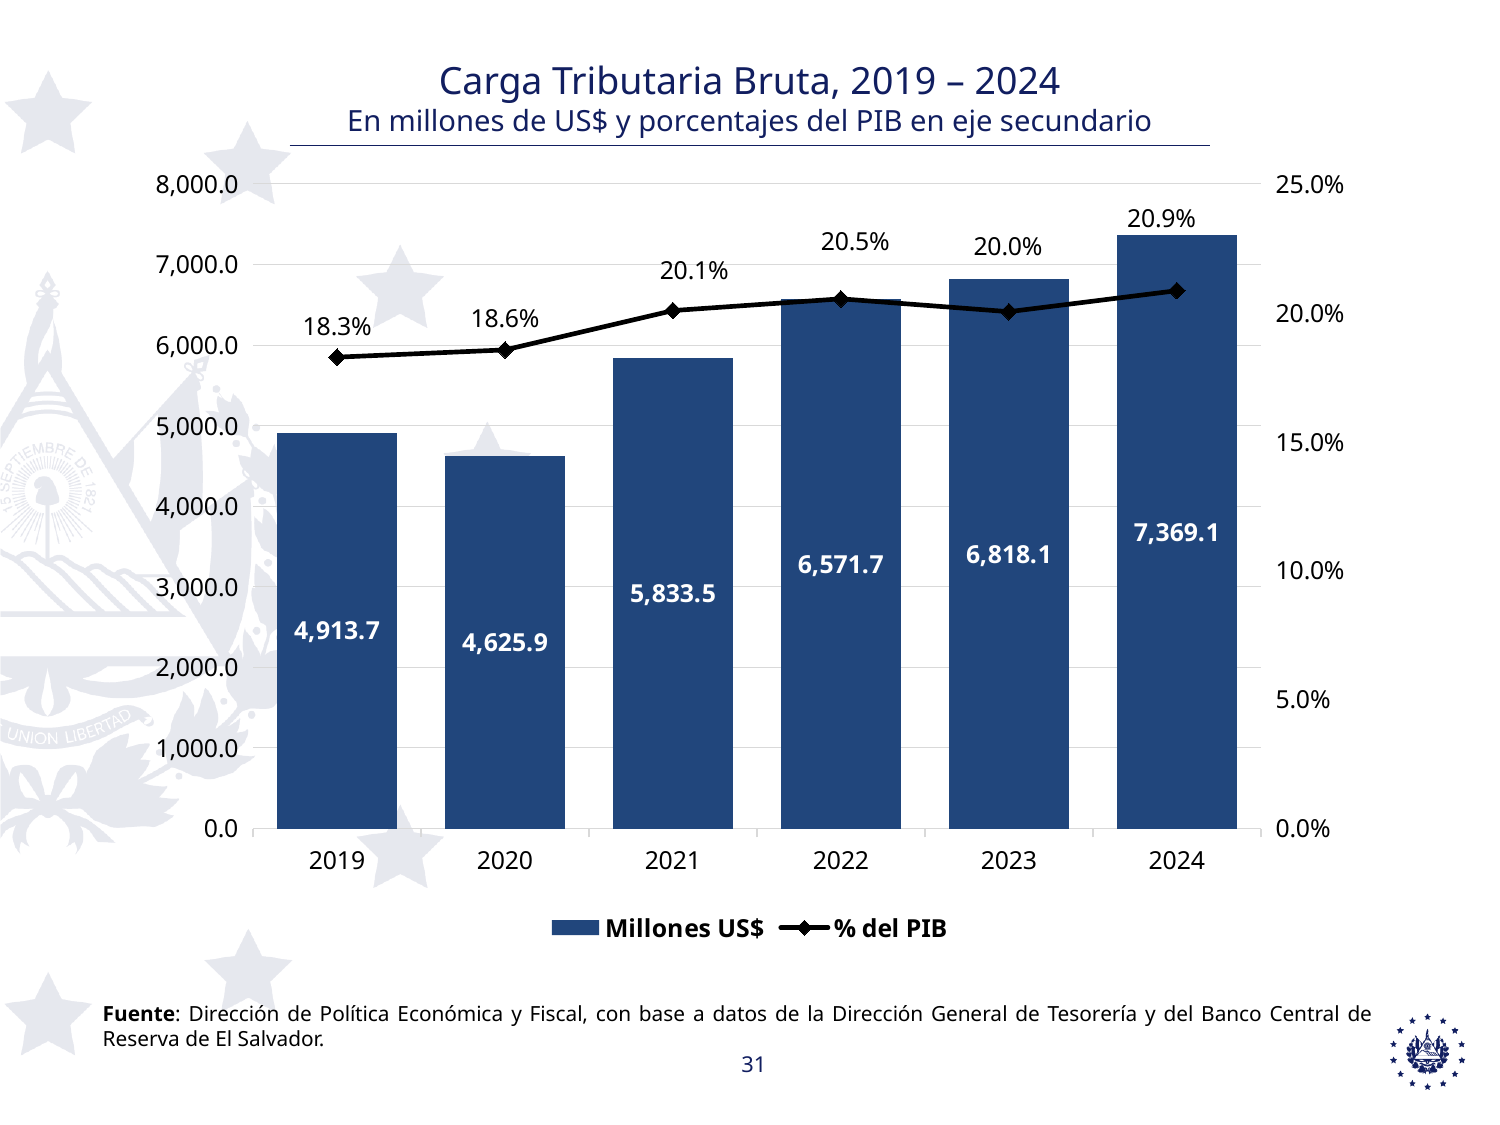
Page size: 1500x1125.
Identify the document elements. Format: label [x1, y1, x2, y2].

picture [0, 0, 1500, 1125]
chart [130, 150, 1370, 951]
